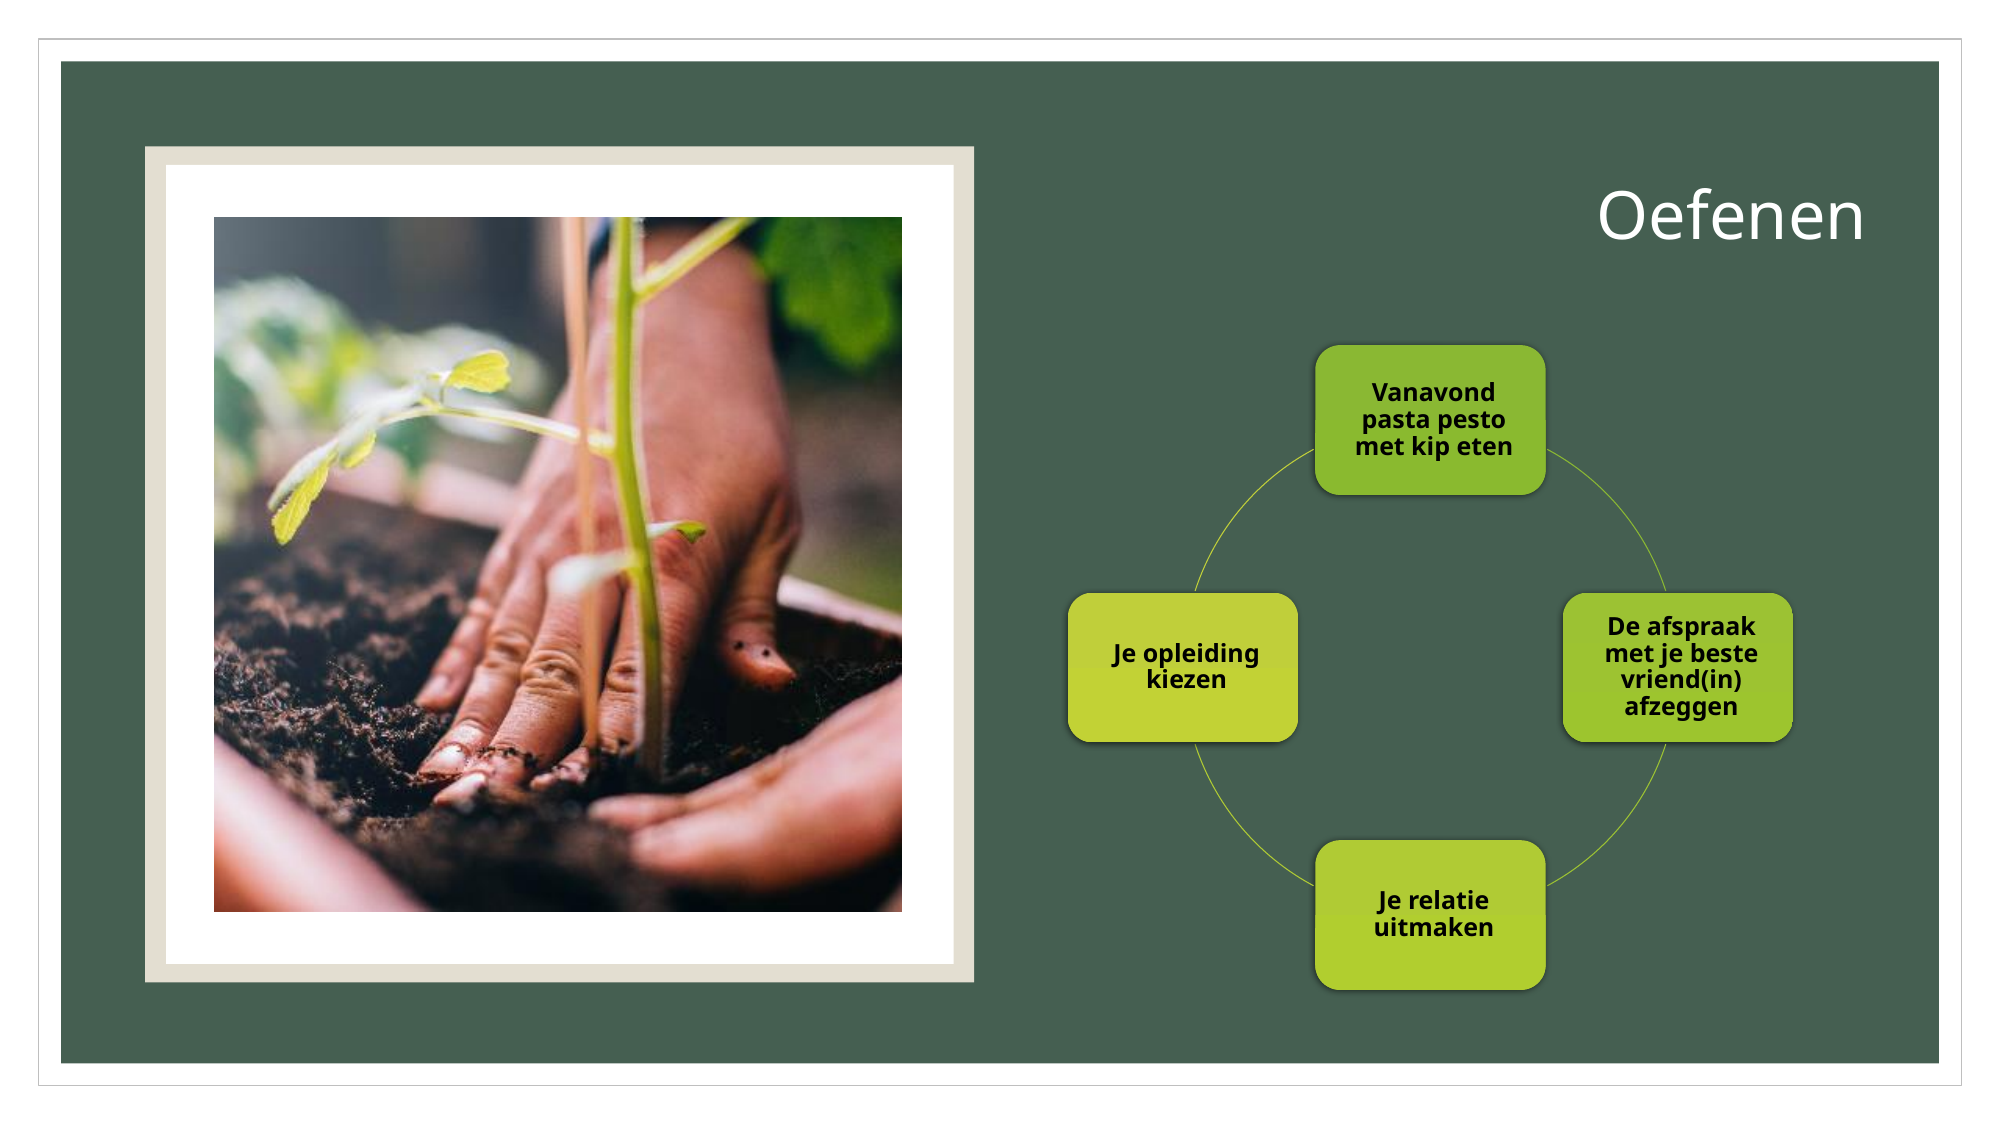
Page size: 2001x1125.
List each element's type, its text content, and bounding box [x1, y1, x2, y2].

title Oefenen [1035, 105, 1883, 331]
picture [213, 217, 902, 912]
text_box [145, 146, 975, 983]
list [1035, 345, 1825, 991]
text_box [166, 164, 954, 964]
